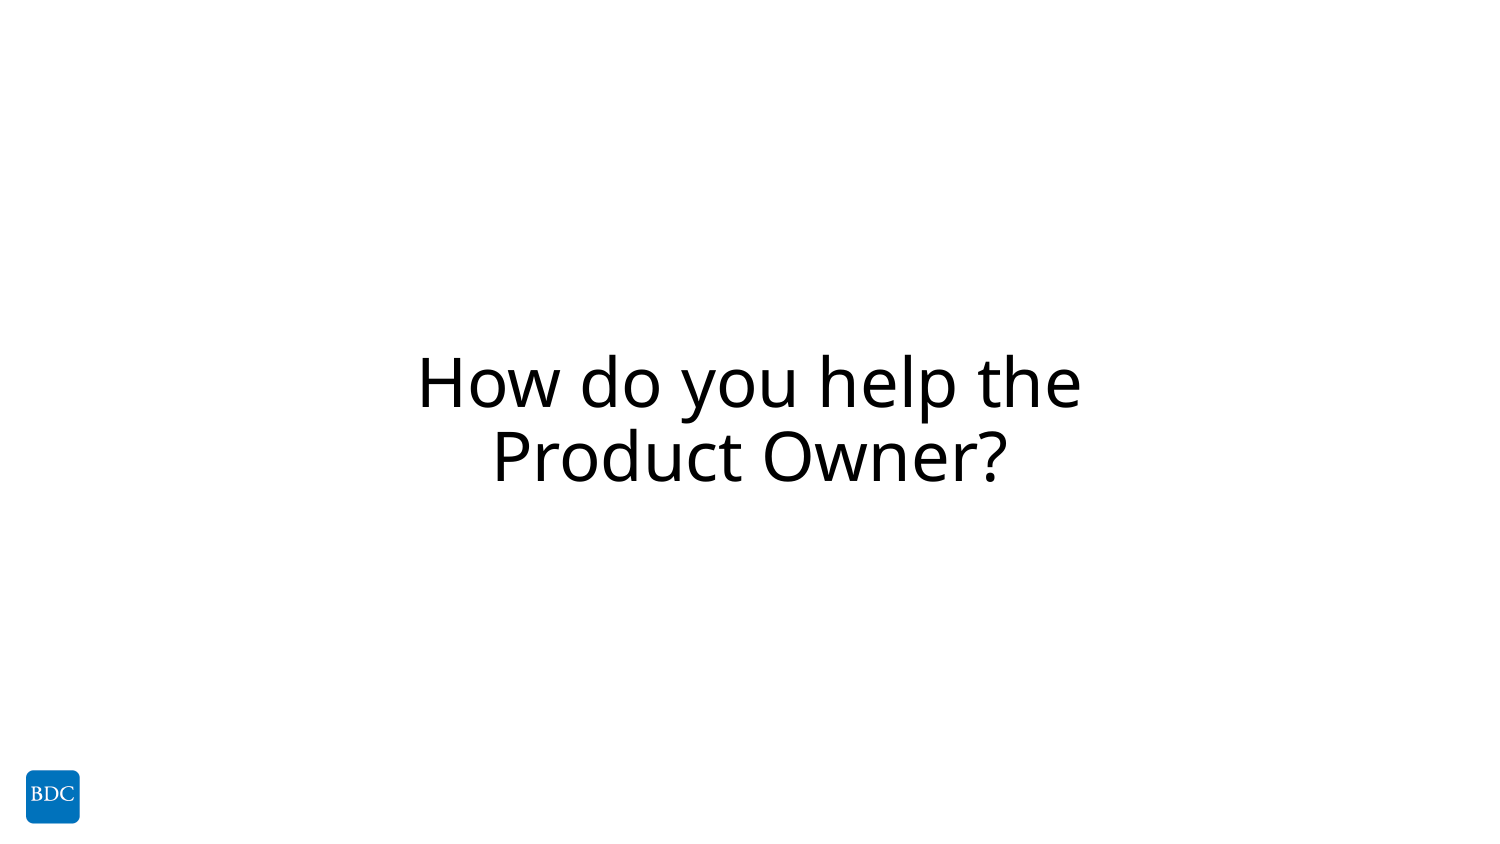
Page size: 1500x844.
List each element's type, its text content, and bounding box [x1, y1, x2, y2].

title How do you help the Product Owner? [0, 0, 1500, 844]
